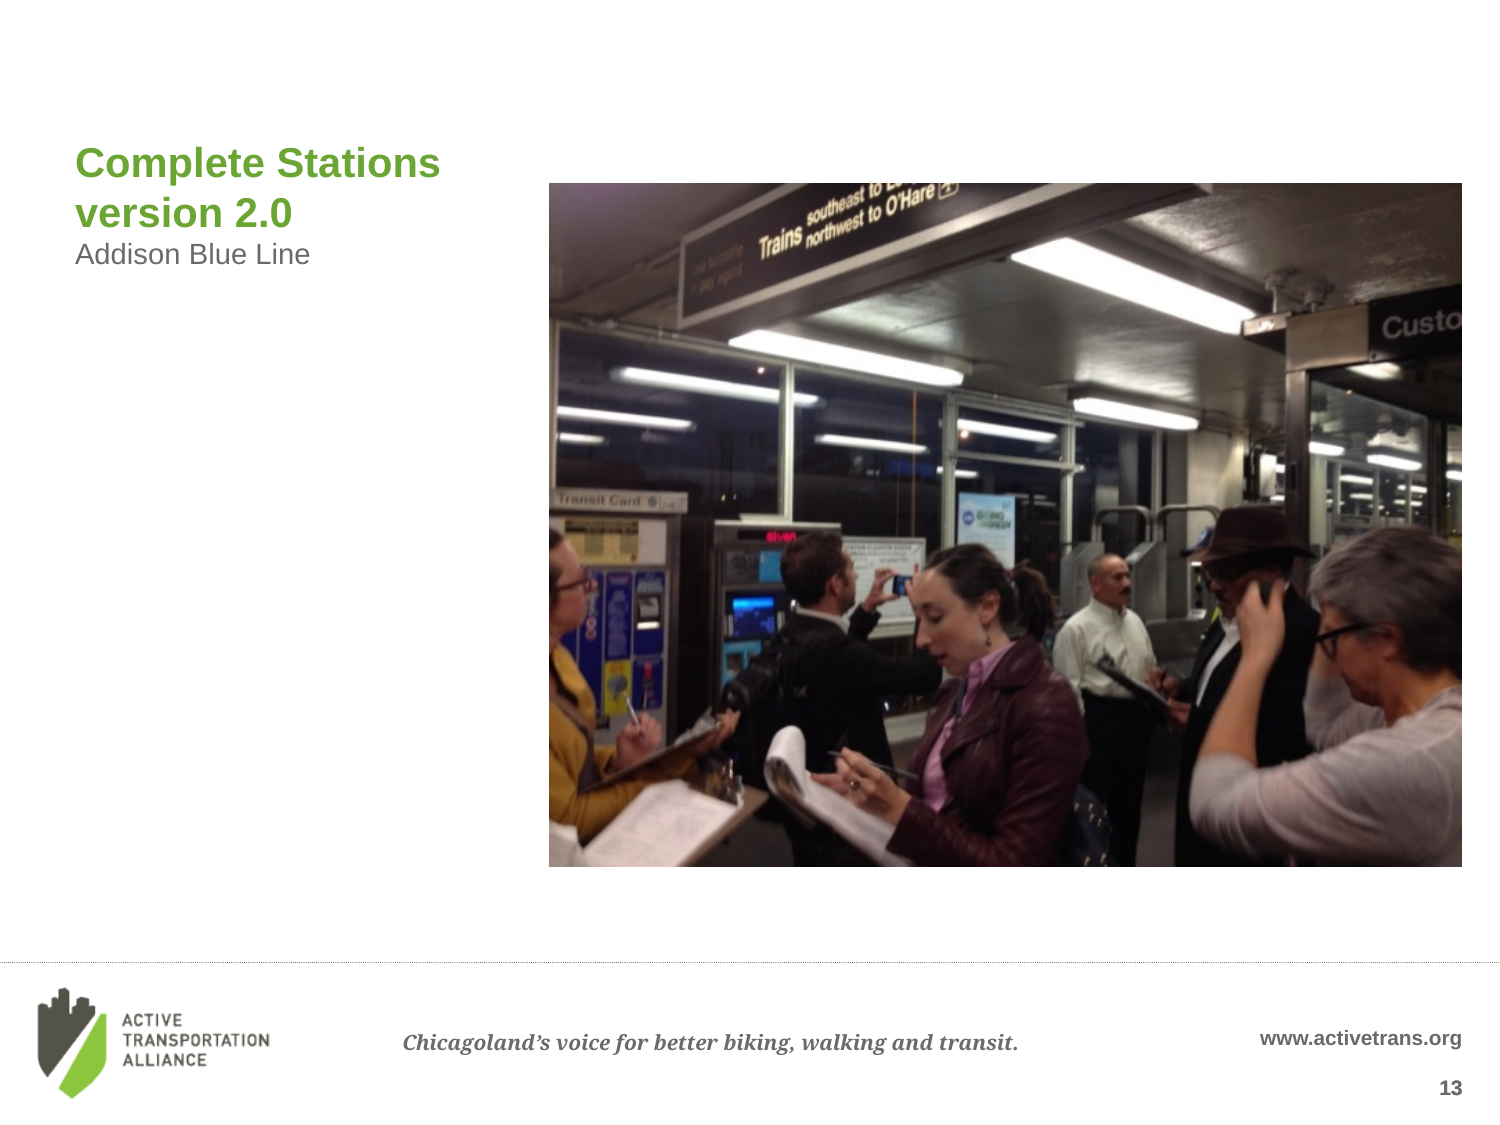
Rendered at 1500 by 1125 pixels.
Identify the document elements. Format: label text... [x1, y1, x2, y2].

list Addison Blue Line [75, 235, 569, 1005]
title Complete Stations version 2.0 [75, 44, 569, 235]
slide_number 13 [1400, 1074, 1463, 1113]
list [549, 182, 1462, 867]
picture [37, 987, 270, 1099]
